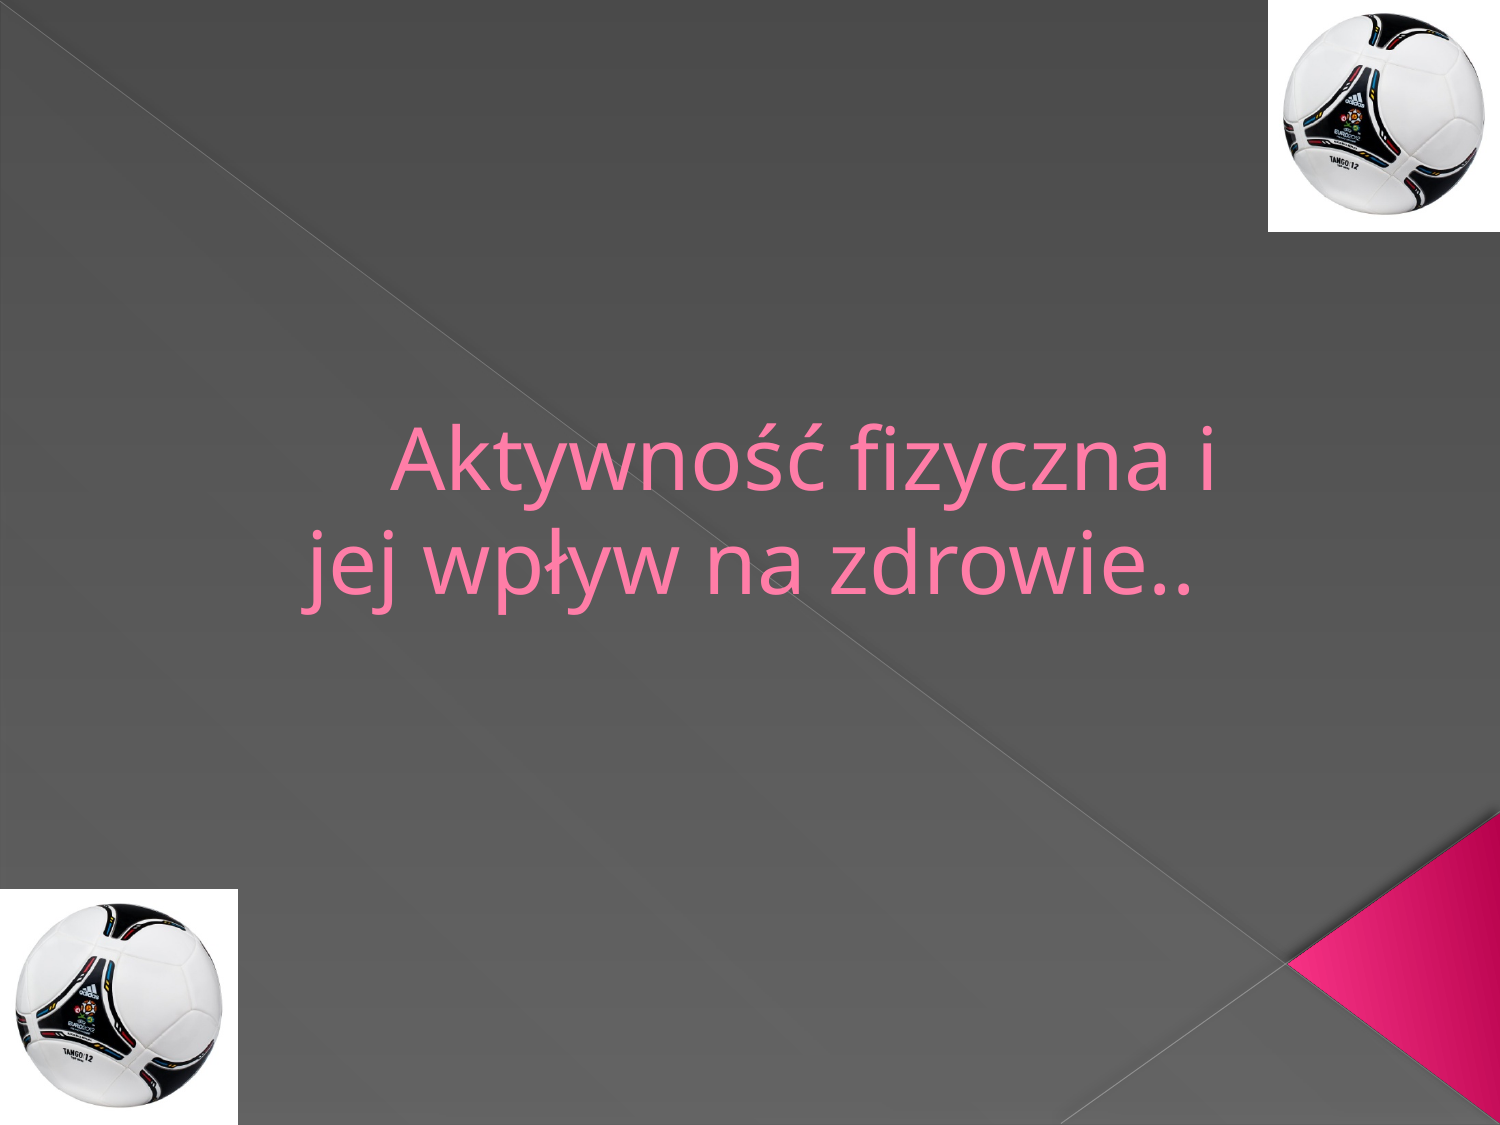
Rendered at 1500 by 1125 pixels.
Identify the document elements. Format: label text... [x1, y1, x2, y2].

picture [0, 889, 238, 1125]
picture [1267, 0, 1500, 232]
title Aktywność fizyczna i jej wpływ na zdrowie.. [183, 302, 1235, 620]
